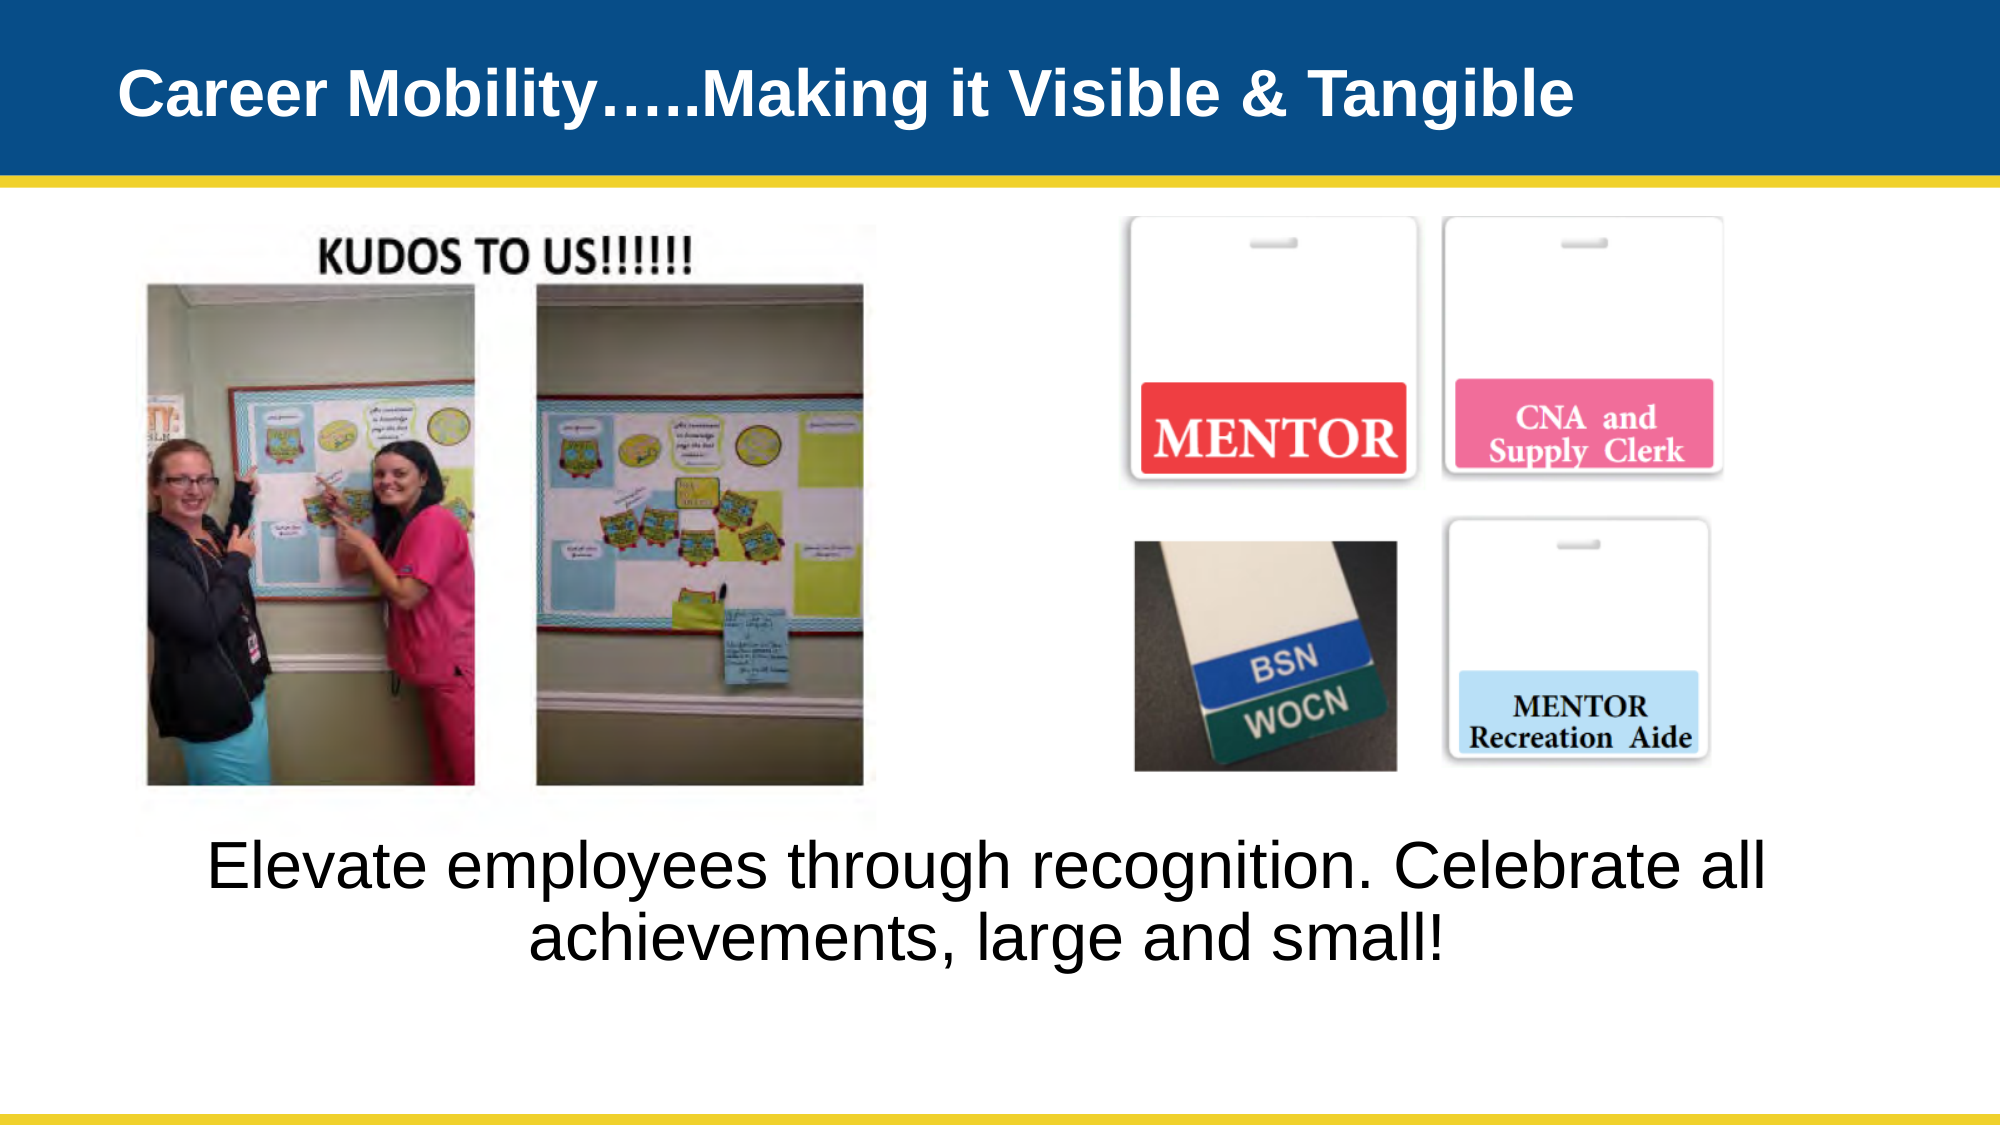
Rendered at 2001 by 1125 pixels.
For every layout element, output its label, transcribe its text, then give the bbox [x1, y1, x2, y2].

text_box Elevate employees through recognition. Celebrate all achievements, large and small! [102, 823, 1873, 982]
picture [0, 1114, 2000, 1125]
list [102, 216, 905, 837]
text_box Career Mobility…..Making it Visible & Tangible [102, 42, 1927, 138]
picture [1105, 216, 1727, 783]
